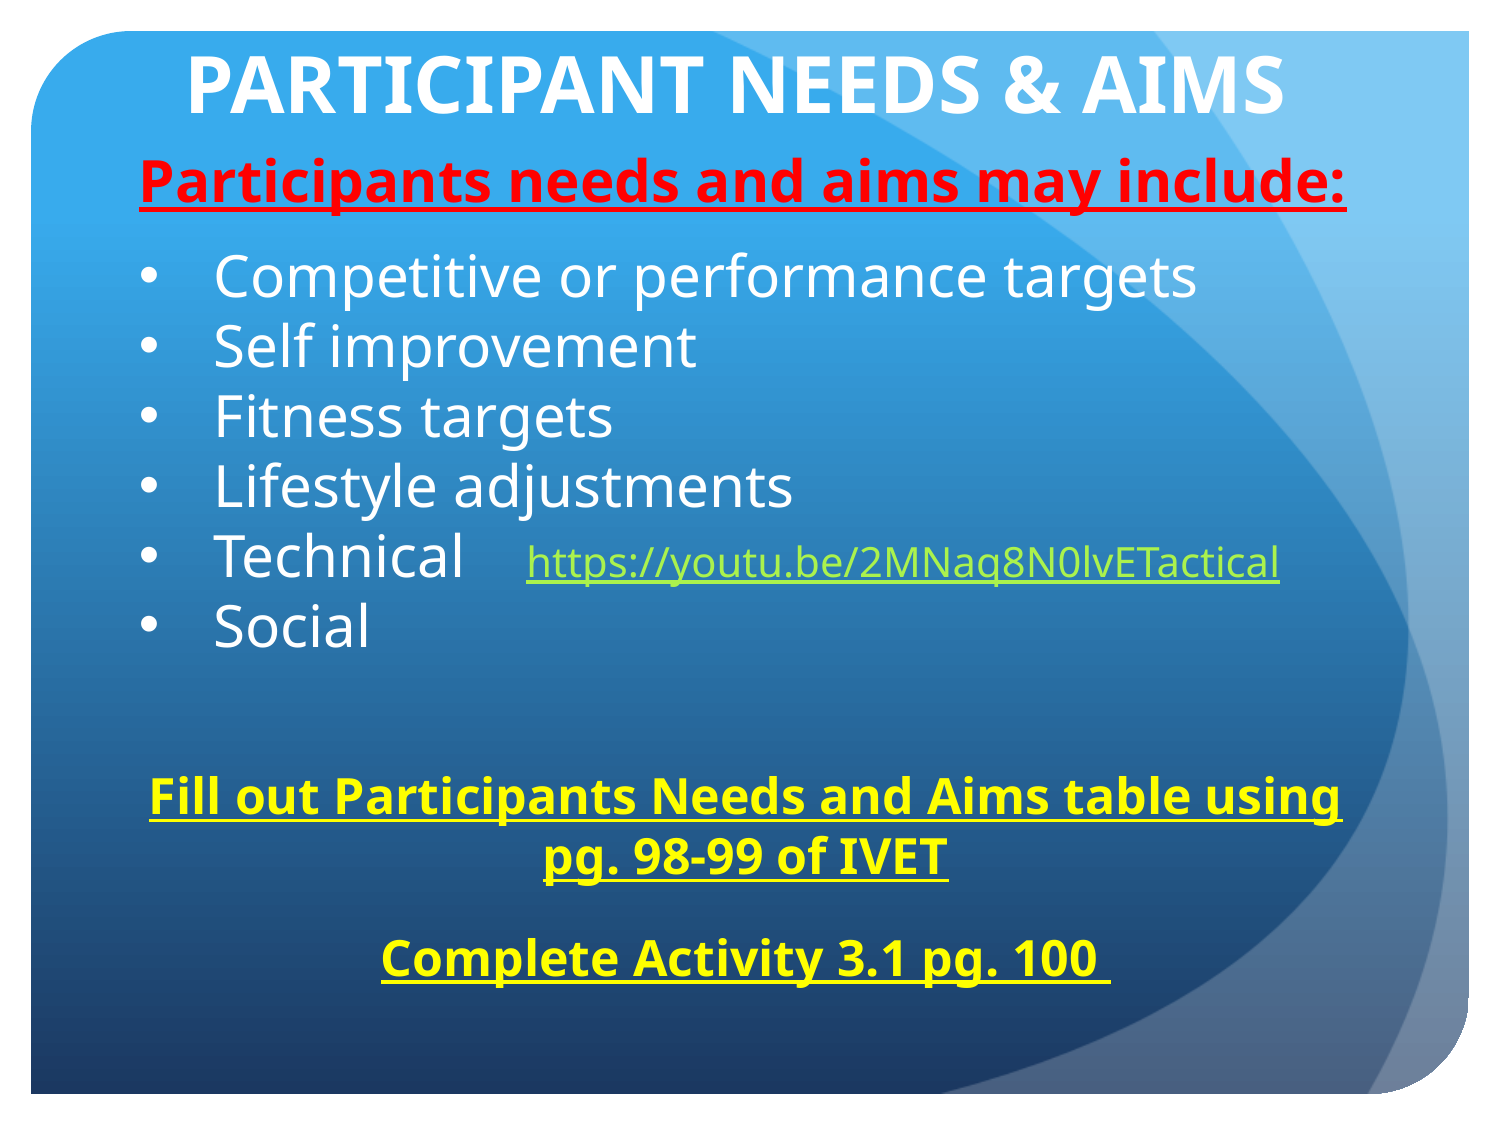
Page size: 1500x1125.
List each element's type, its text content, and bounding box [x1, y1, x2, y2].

picture [24, 30, 1473, 1094]
title PARTICIPANT NEEDS & AIMS [123, 30, 1368, 137]
list Participants needs and aims may include: Fill out Participants Needs and Aims table using pg. 98-99 of IVET Complete Activity 3.1 pg. 100 [123, 712, 1368, 1047]
list Participants needs and aims may include: Fill out Participants Needs and Aims table using pg. 98-99 of IVET Complete Activity 3.1 pg. 100 [123, 137, 1368, 231]
text_box Competitive or performance targets Self improvement Fitness targets Lifestyle adjustments Technical https://youtu.be/2MNaq8N0lvETactical Social [123, 231, 1376, 712]
